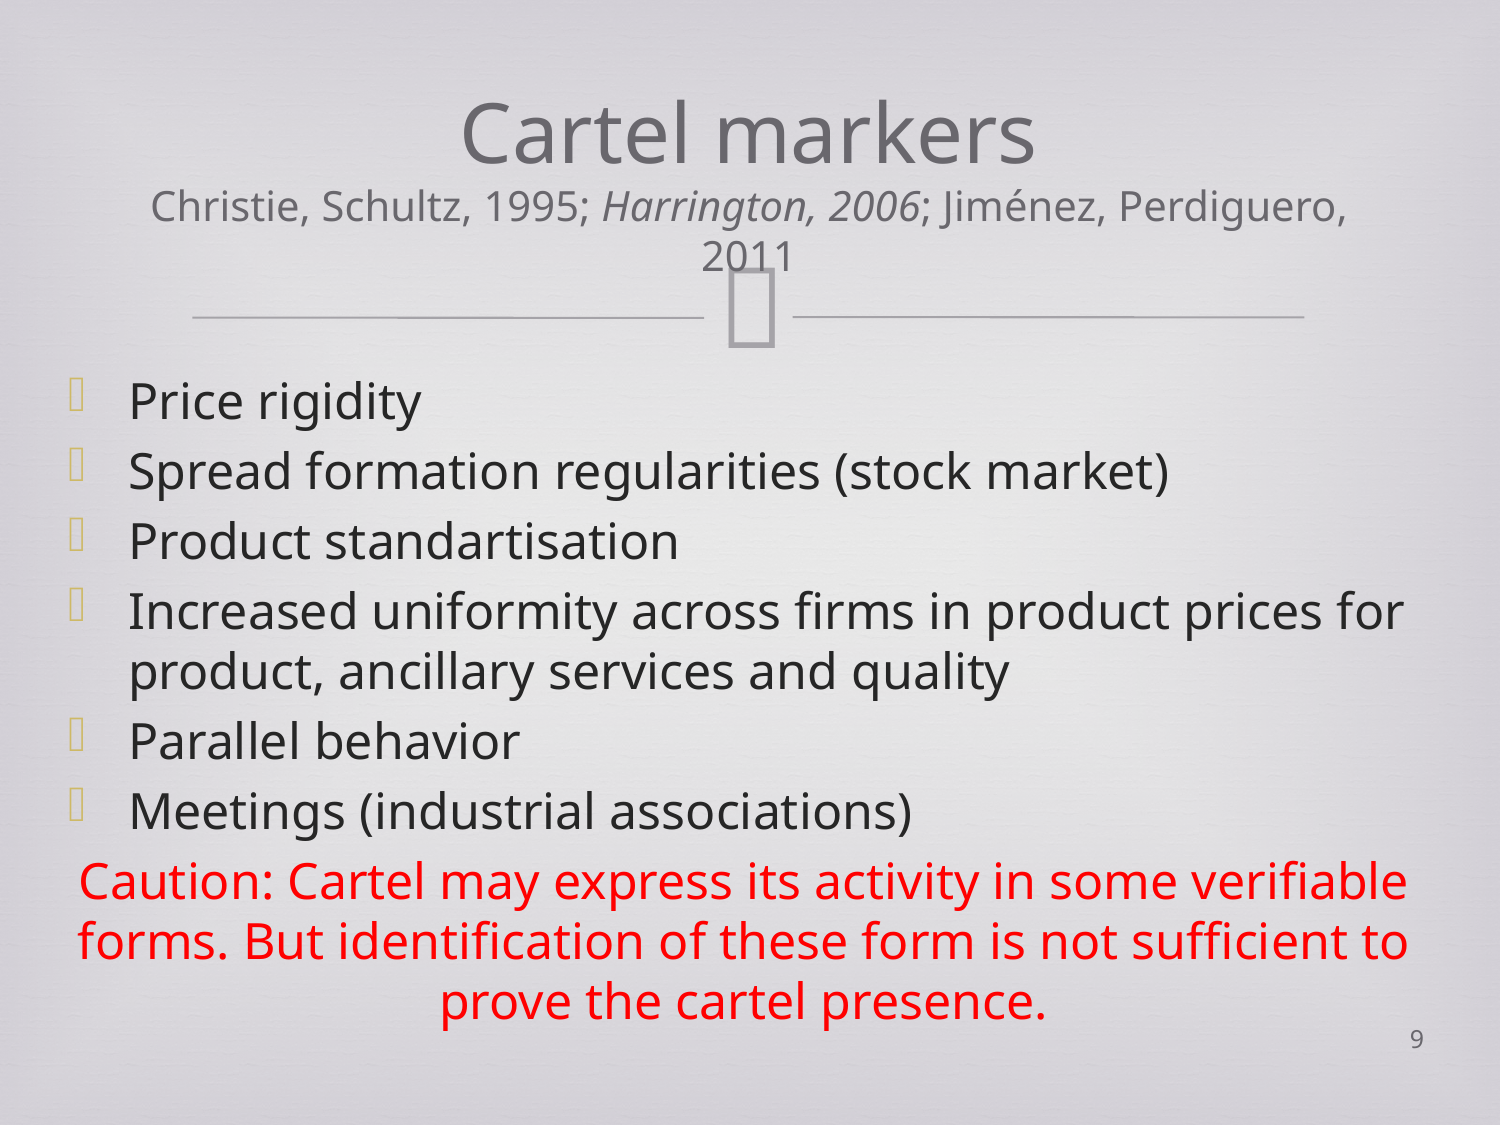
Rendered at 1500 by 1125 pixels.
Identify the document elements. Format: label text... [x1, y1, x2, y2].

title Cartel markers Christie, Schultz, 1995; Harrington, 2006; Jiménez, Perdiguero, 2011 [112, 93, 1386, 267]
slide_number 9 [1089, 1010, 1440, 1071]
footer [512, 1010, 988, 1071]
list Price rigidity Spread formation regularities (stock market) Product standartisation Increased uniformity across firms in product prices for product, ancillary services and quality Parallel behavior Meetings (industrial associations) Caution: Cartel may express its activity in some verifiable forms. But identification of these form is not sufficient to prove the cartel presence. [53, 361, 1436, 1083]
